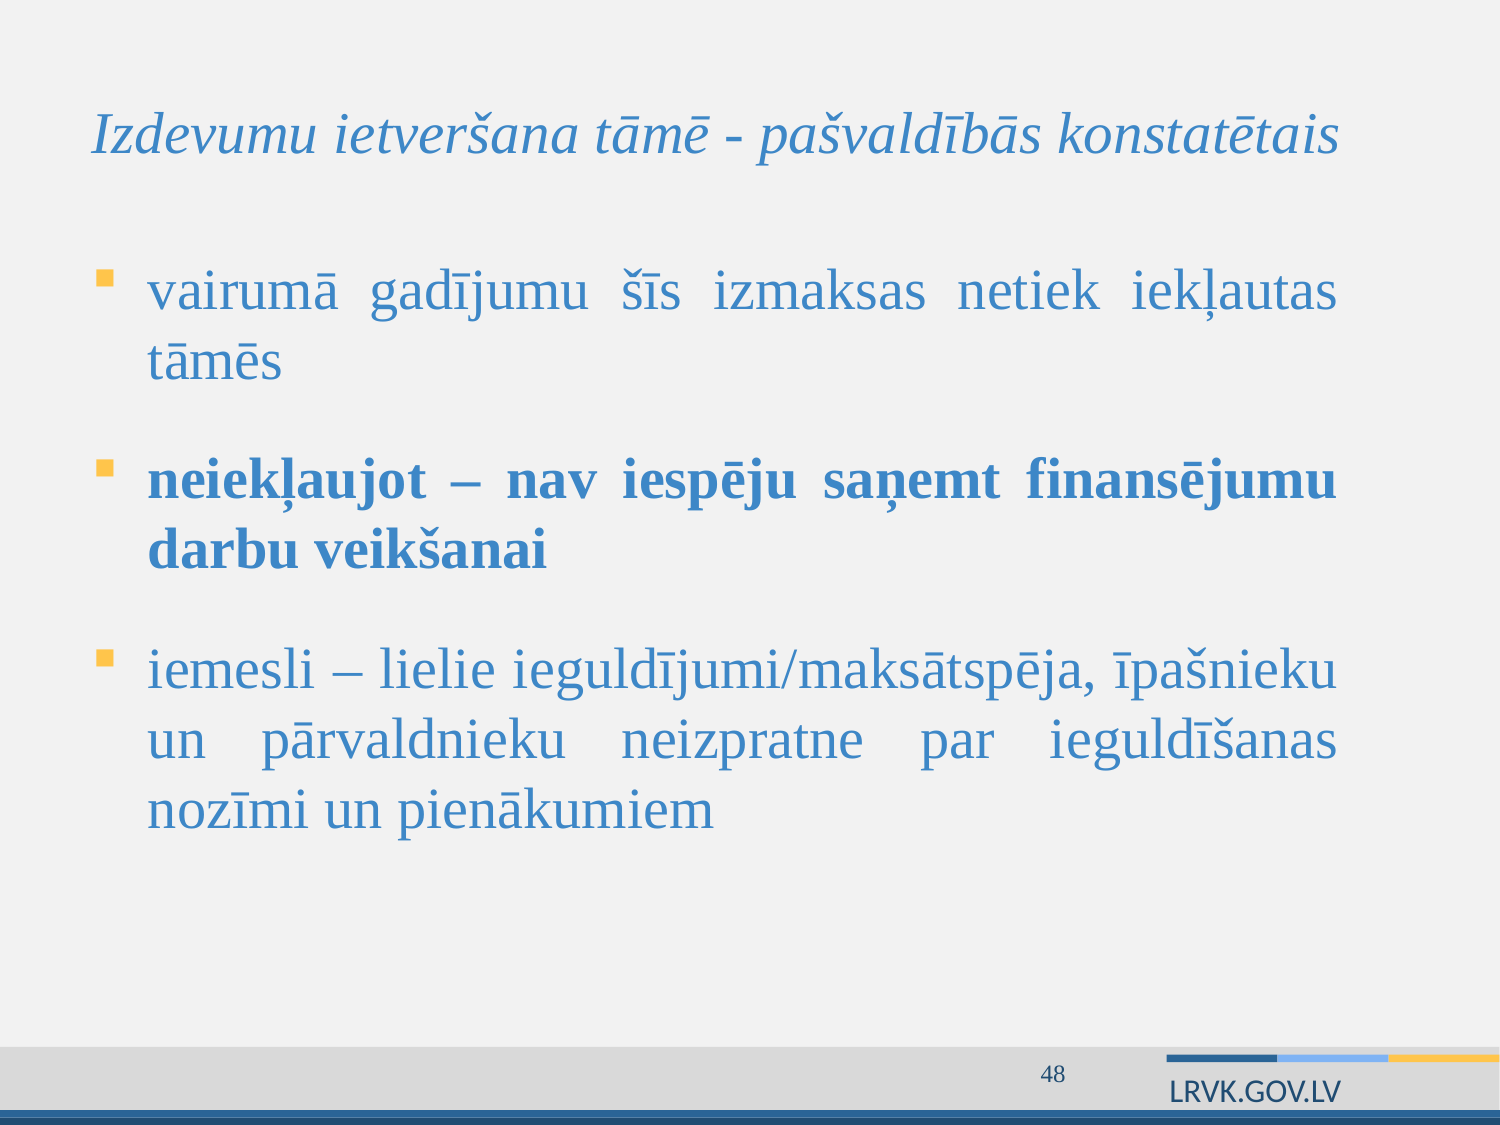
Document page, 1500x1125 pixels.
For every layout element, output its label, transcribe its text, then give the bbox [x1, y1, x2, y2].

slide_number 48 [974, 1042, 1081, 1103]
title Izdevumu ietveršana tāmē - pašvaldībās konstatētais [76, 66, 1427, 194]
list vairumā gadījumu šīs izmaksas netiek iekļautas tāmēs neiekļaujot – nav iespēju saņemt finansējumu darbu veikšanai iemesli – lielie ieguldījumi/maksātspēja, īpašnieku un pārvaldnieku neizpratne par ieguldīšanas nozīmi un pienākumiem [76, 243, 1355, 1029]
